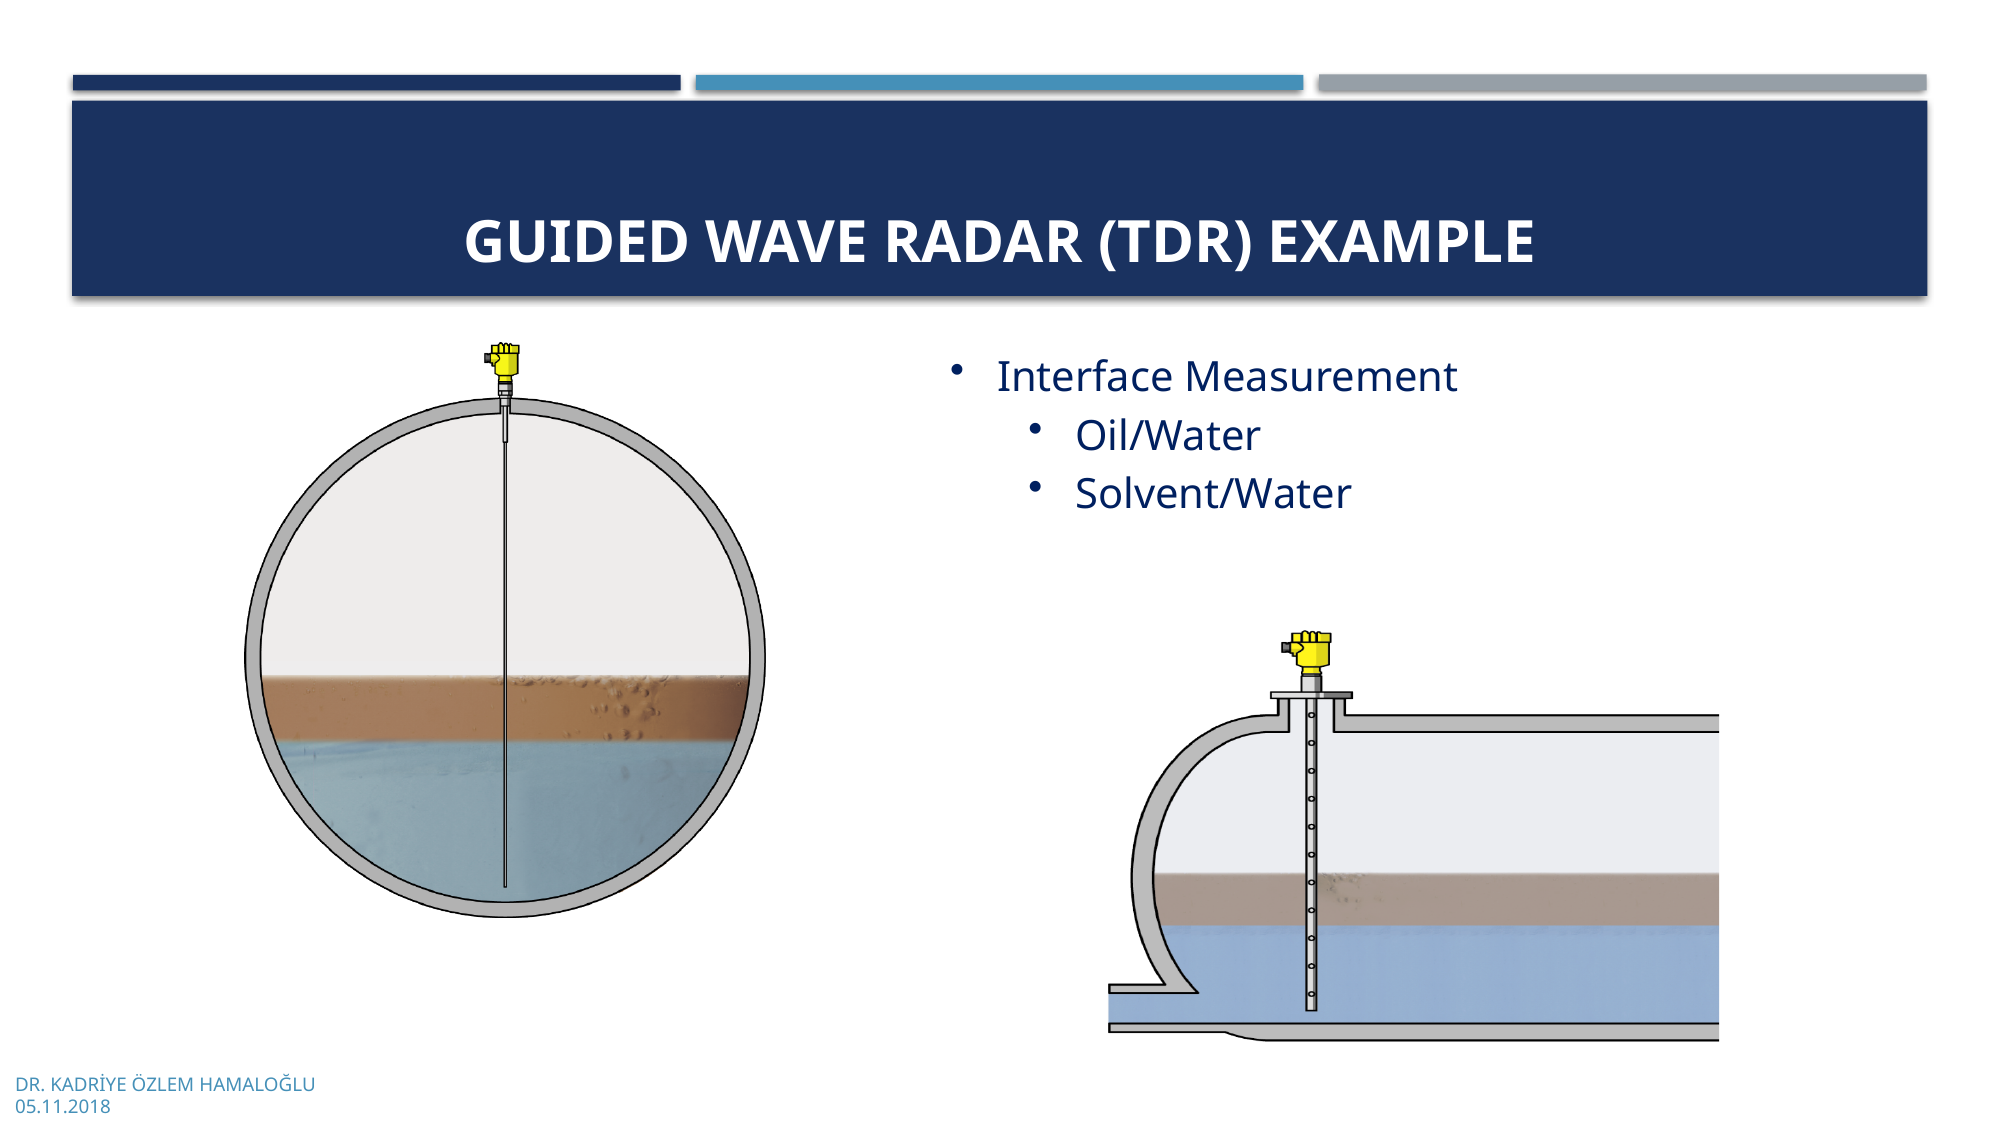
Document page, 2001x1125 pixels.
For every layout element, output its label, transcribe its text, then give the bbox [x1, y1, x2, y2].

footer DR. KADRİYE ÖZLEM HAMALOĞLU 05.11.2018 [0, 1065, 1135, 1125]
text_box Interface Measurement Oil/Water Solvent/Water [919, 342, 1595, 556]
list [1081, 616, 1720, 1055]
picture [244, 342, 767, 919]
title Guided Wave Radar (TDR) example [95, 115, 1905, 282]
